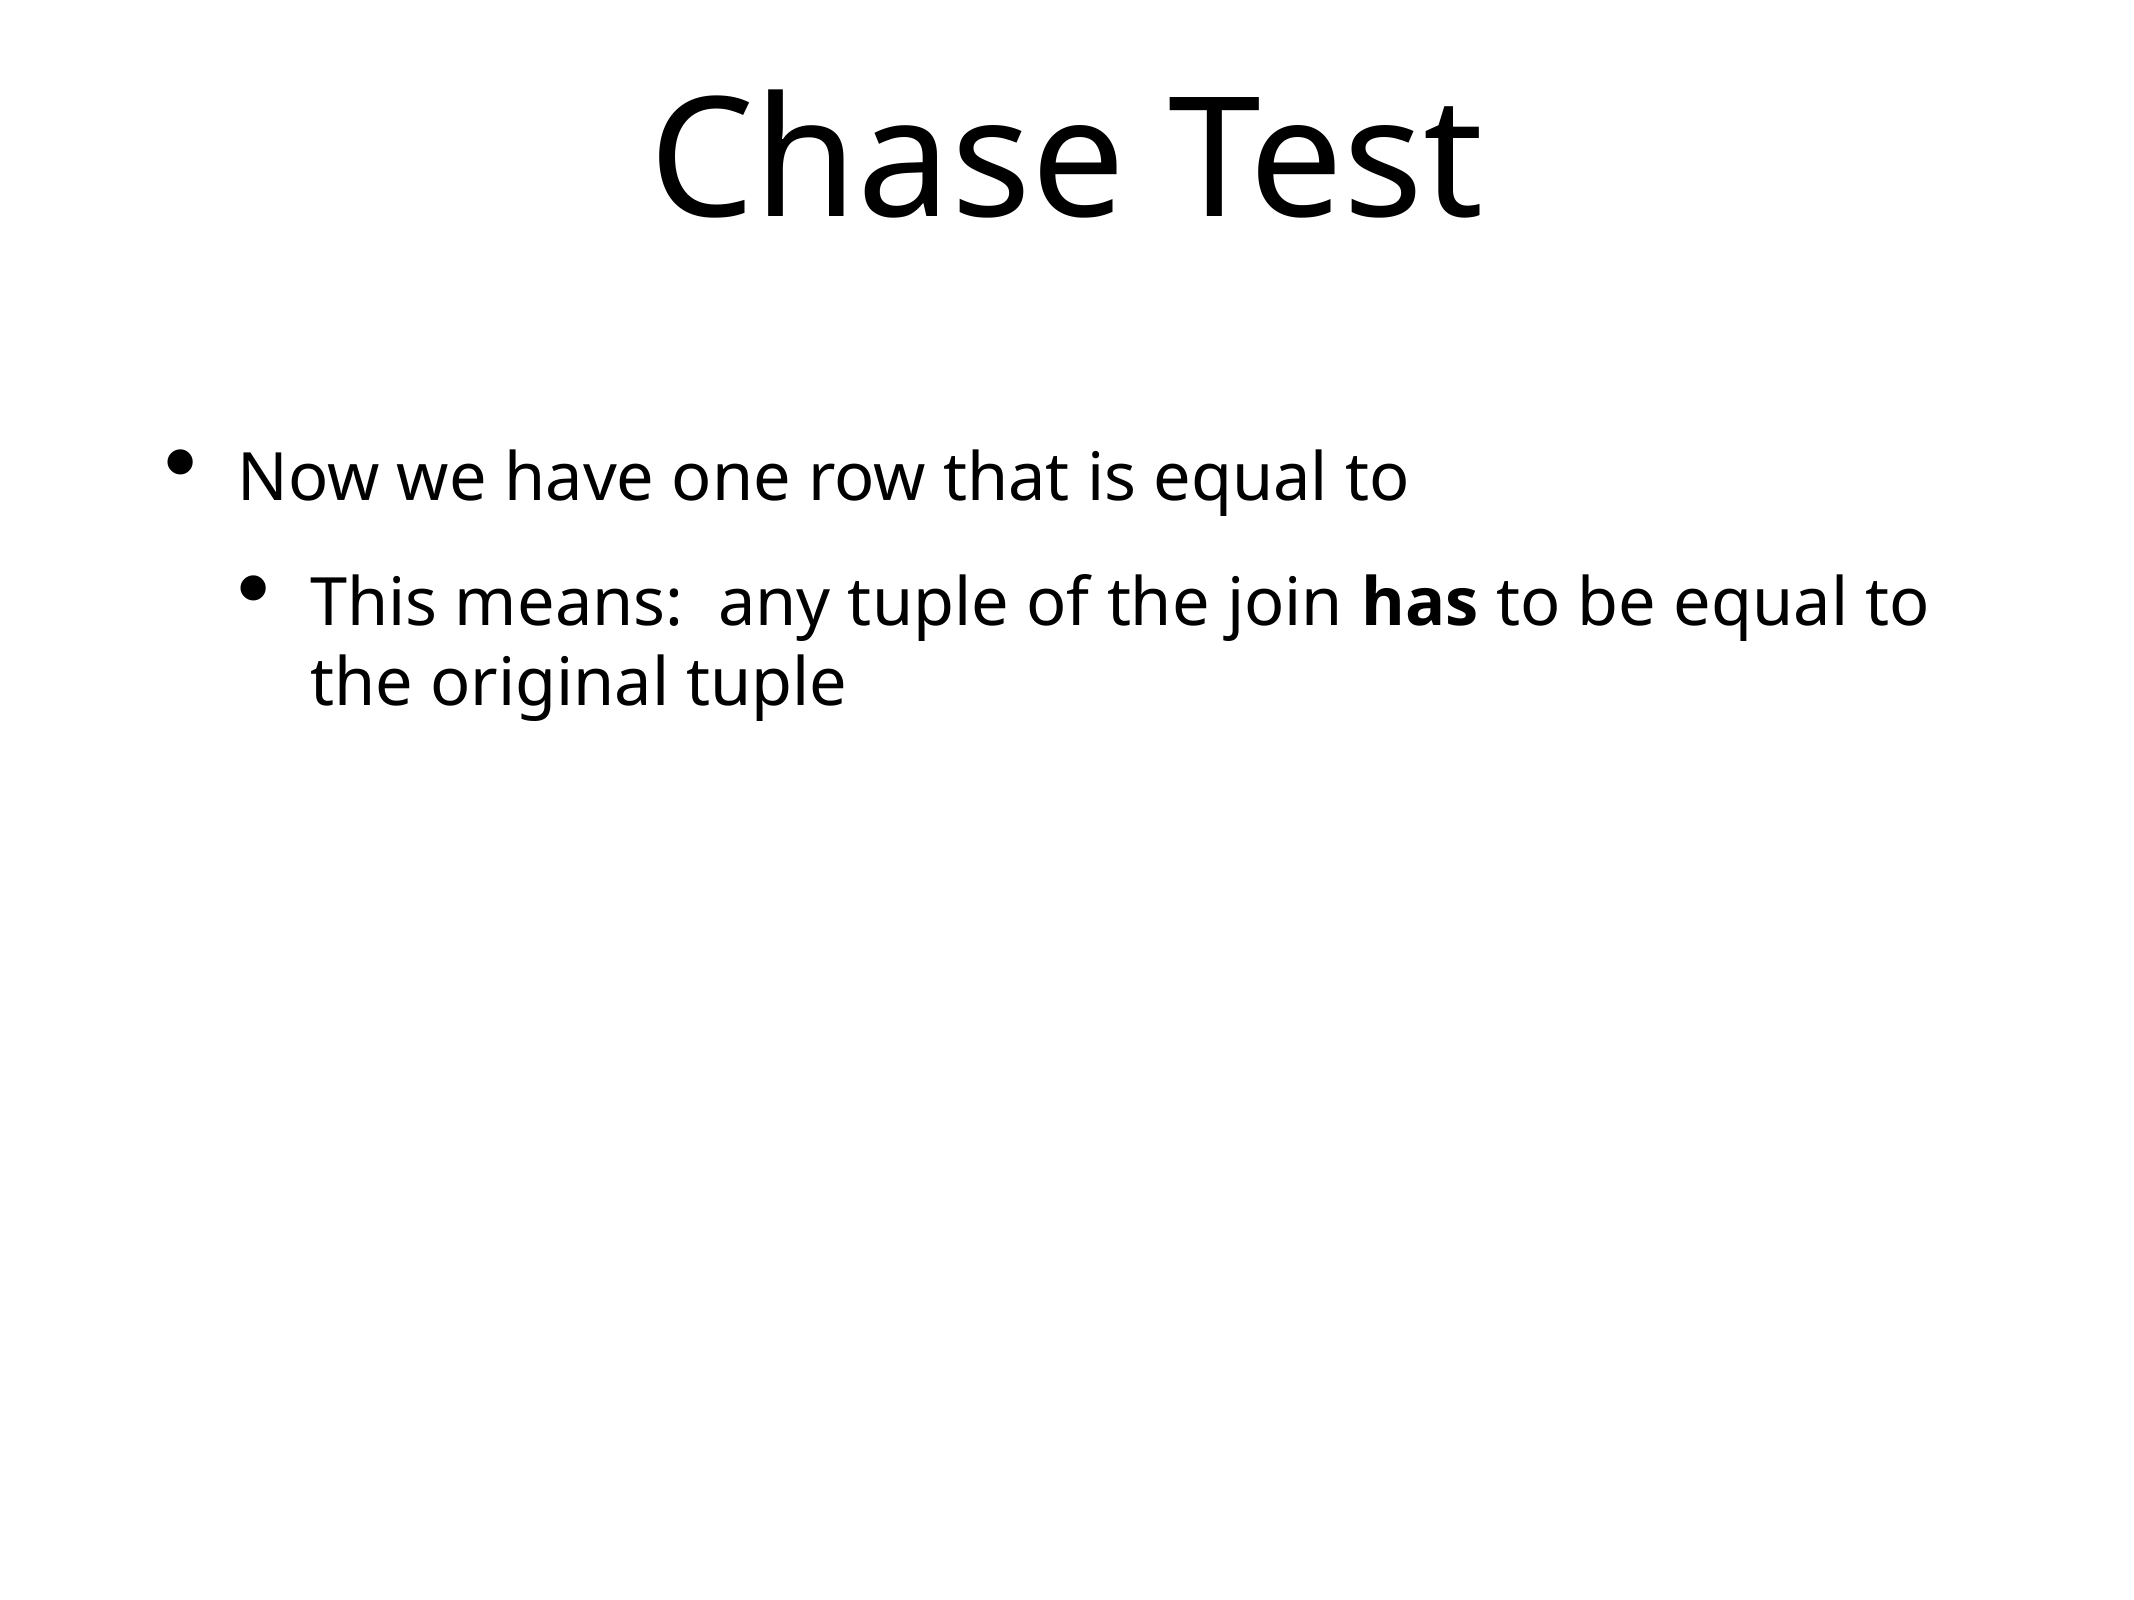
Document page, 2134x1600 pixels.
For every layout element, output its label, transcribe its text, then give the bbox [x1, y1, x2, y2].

list Now we have one row that is equal to This means: any tuple of the join has to be equal to the original tuple [155, 424, 1978, 1457]
title Chase Test [155, 41, 1978, 397]
